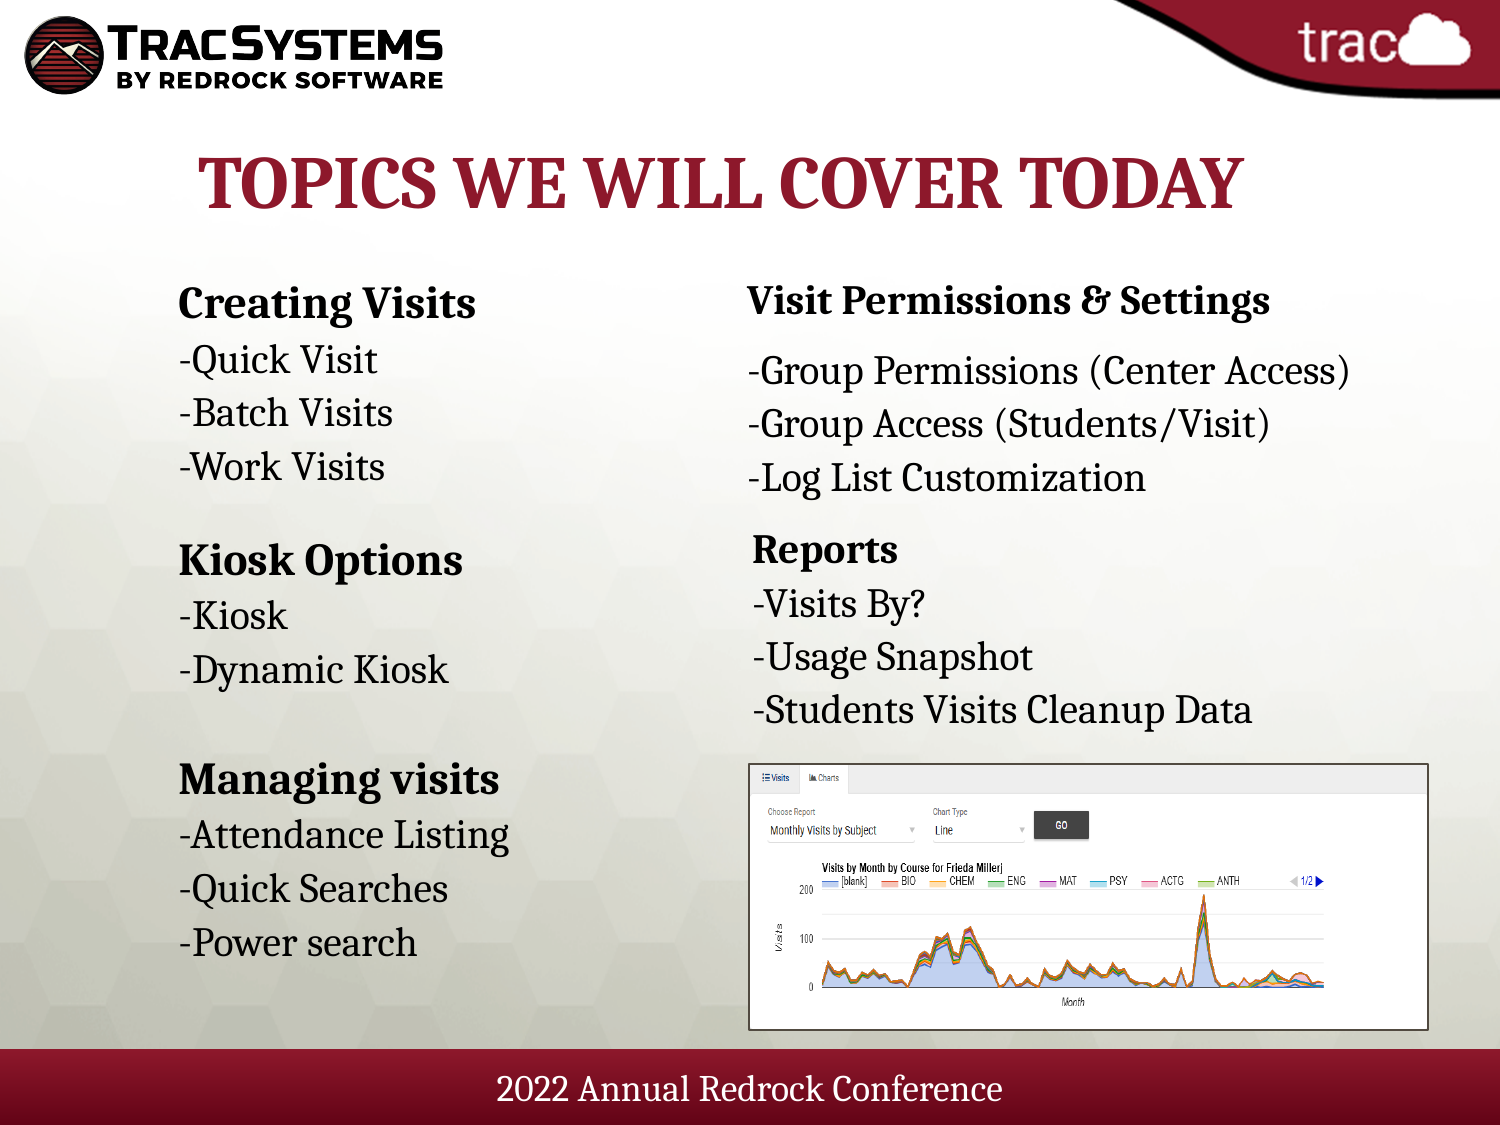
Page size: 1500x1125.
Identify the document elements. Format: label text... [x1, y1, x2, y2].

picture [21, 13, 448, 97]
picture [0, 0, 1500, 1049]
title Topics We Will Cover Today [150, 131, 1294, 238]
text_box Visit Permissions & Settings -Group Permissions (Center Access) -Group Access (Students/Visit) -Log List Customization [732, 261, 1489, 501]
text_box Reports -Visits By? -Usage Snapshot -Students Visits Cleanup Data [737, 510, 1417, 736]
list Creating Visits -Quick Visit -Batch Visits -Work Visits Kiosk Options -Kiosk -Dynamic Kiosk Managing visits -Attendance Listing -Quick Searches -Power search [163, 261, 661, 974]
